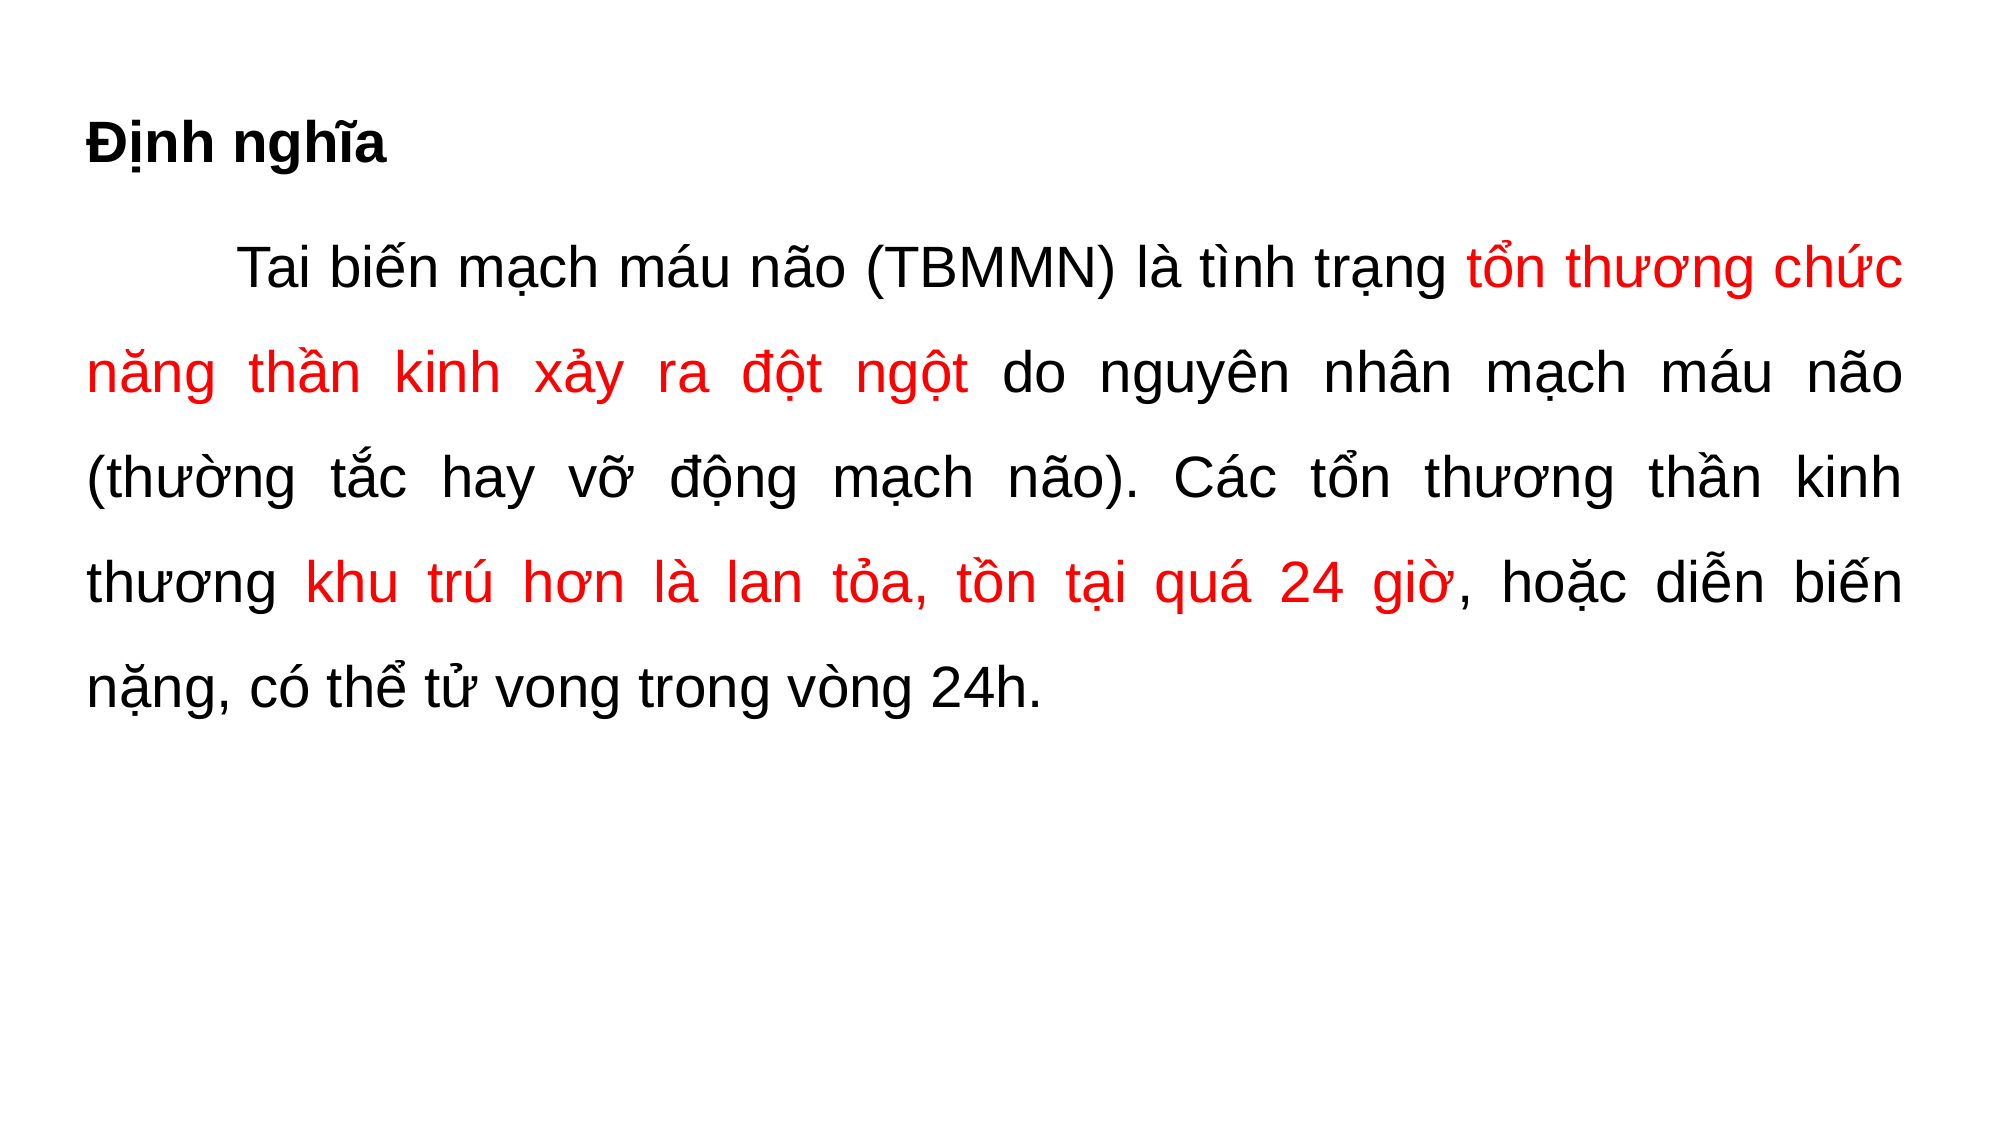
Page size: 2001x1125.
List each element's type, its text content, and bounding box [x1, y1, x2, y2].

list Định nghĩa Tai biến mạch máu não (TBMMN) là tình trạng tổn thương chức năng thần kinh xảy ra đột ngột do nguyên nhân mạch máu não (thường tắc hay vỡ động mạch não). Các tổn thương thần kinh thương khu trú hơn là lan tỏa, tồn tại quá 24 giờ, hoặc diễn biến nặng, có thể tử vong trong vòng 24h. [71, 61, 1920, 1075]
